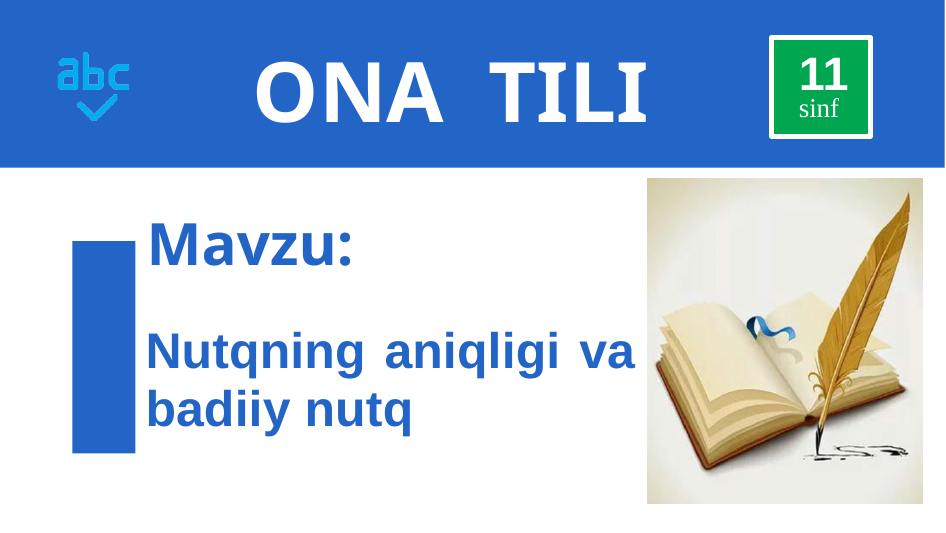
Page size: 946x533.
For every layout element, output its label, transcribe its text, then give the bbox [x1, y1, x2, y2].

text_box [768, 34, 874, 140]
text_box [57, 51, 130, 122]
picture [647, 178, 924, 504]
title ONA TILI [158, 36, 742, 140]
text_box [72, 241, 136, 454]
text_box Mavzu: Nutqning aniqligi va badiiy nutq [143, 191, 636, 494]
text_box [0, 0, 945, 168]
